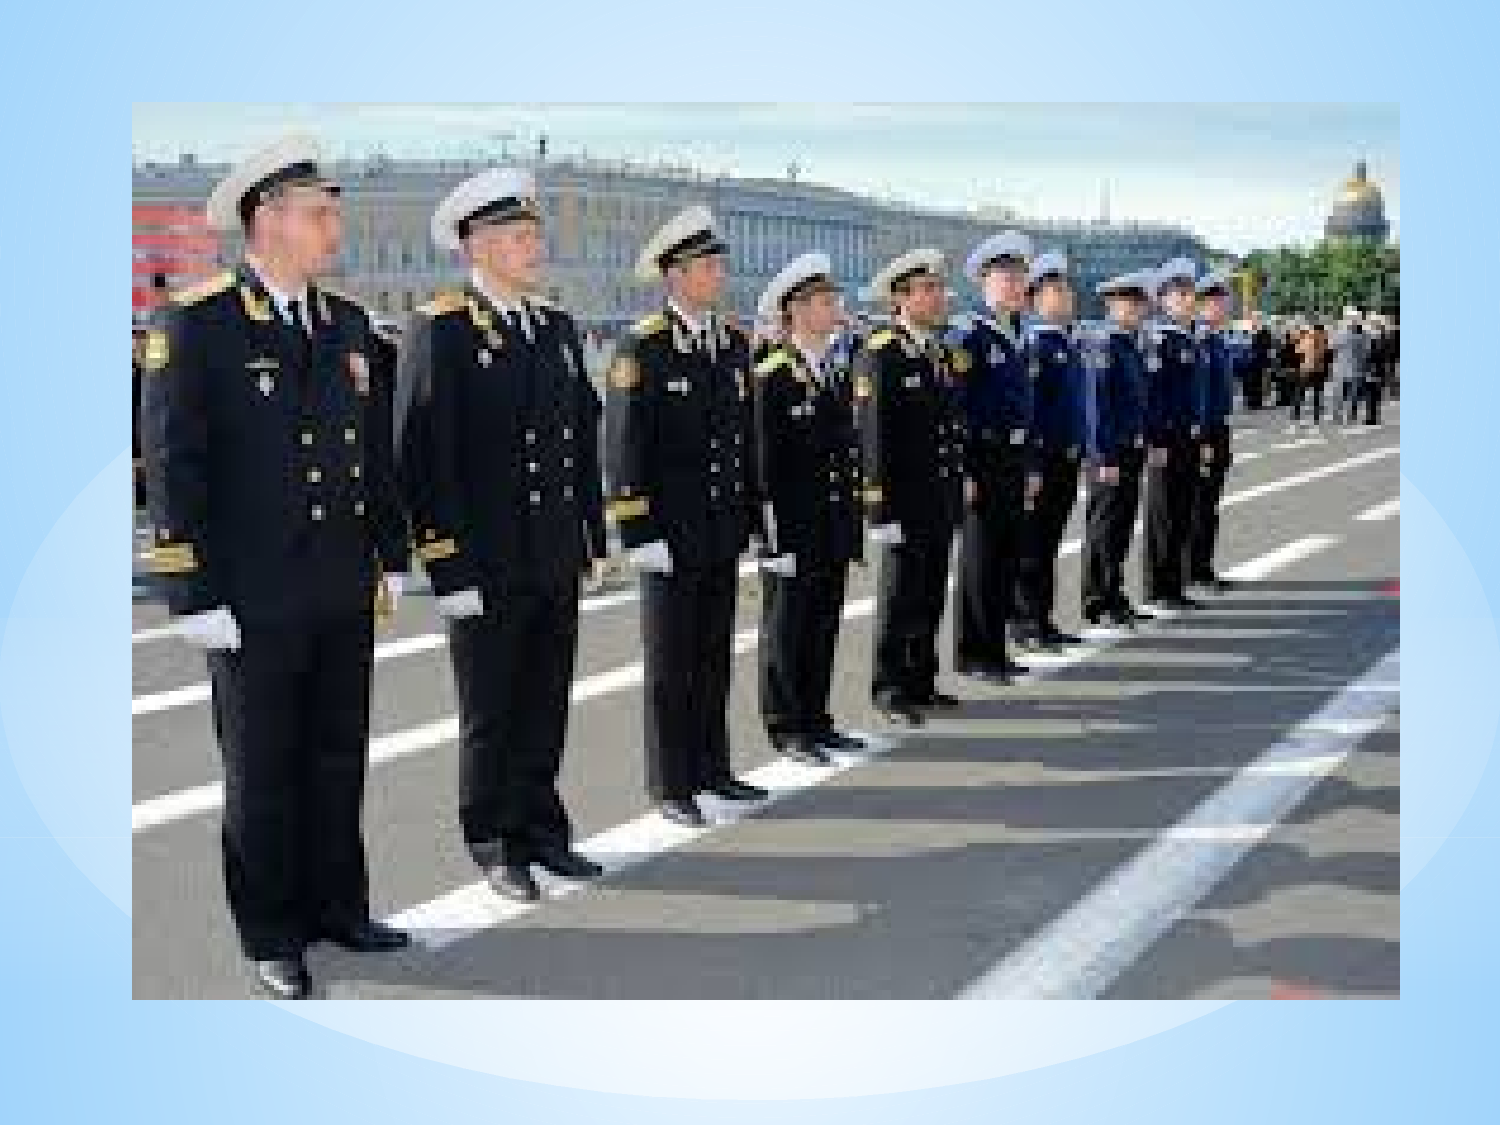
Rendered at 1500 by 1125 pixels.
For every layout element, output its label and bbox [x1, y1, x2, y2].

picture [132, 102, 1400, 1000]
